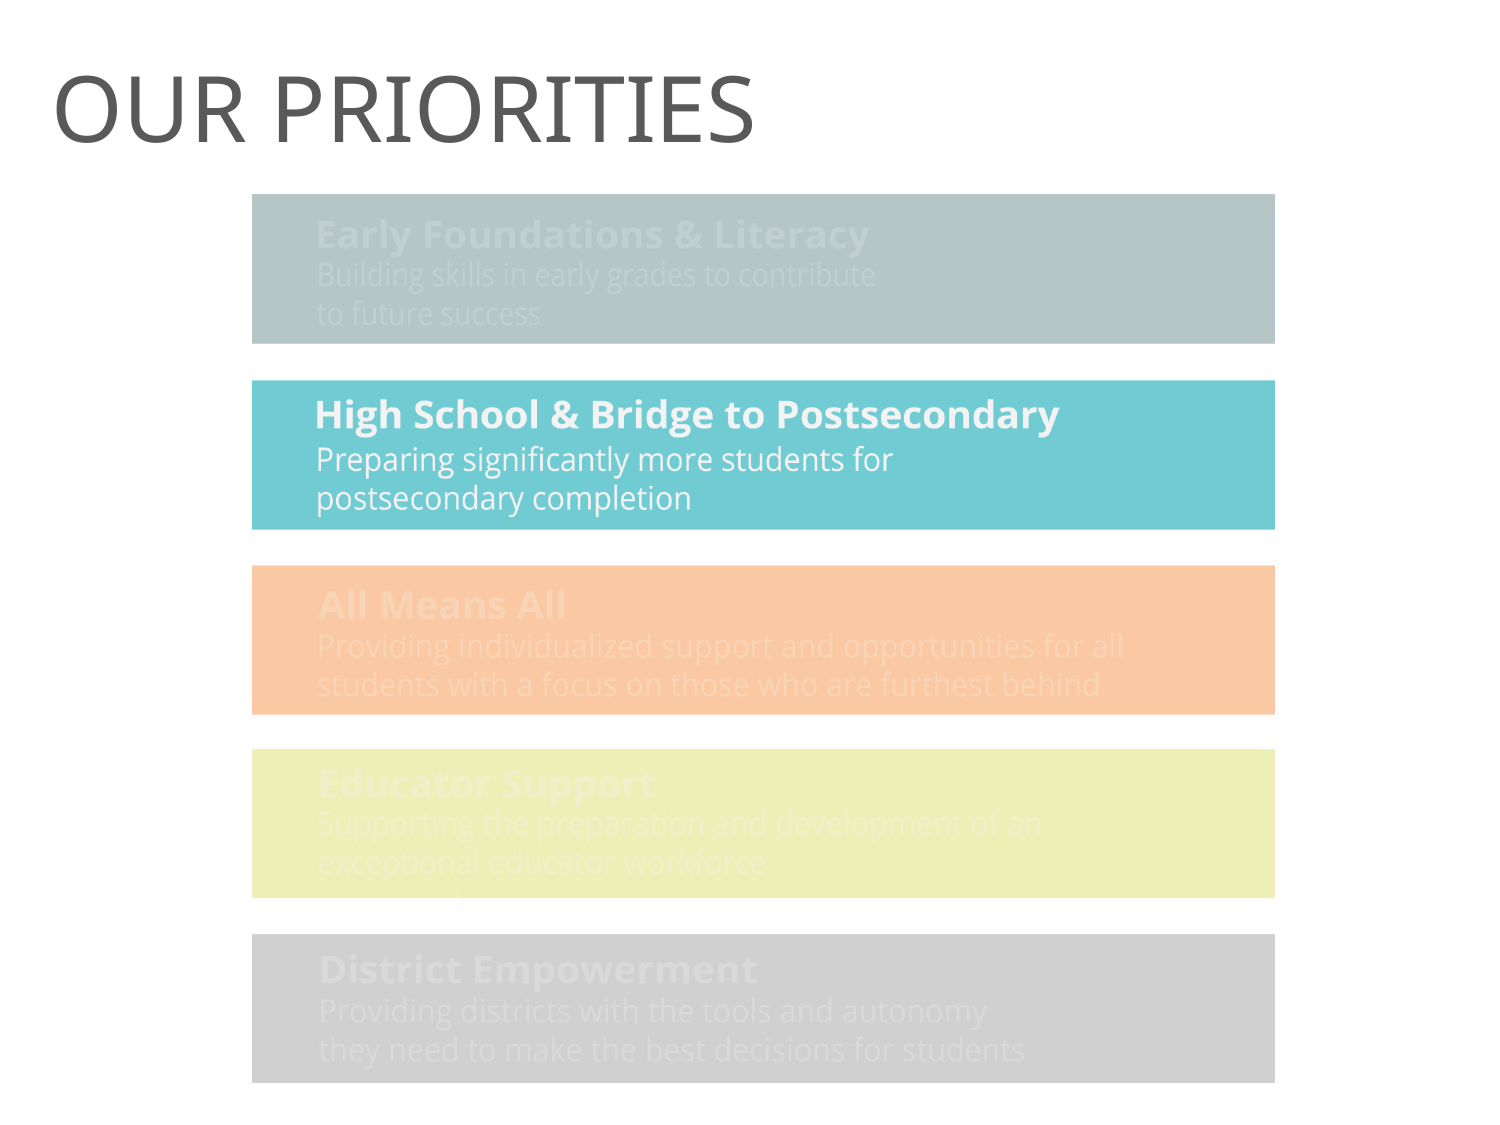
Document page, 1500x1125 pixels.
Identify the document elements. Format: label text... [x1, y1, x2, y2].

picture [252, 194, 1275, 1083]
title OUR PRIORITIES [36, 41, 1331, 184]
